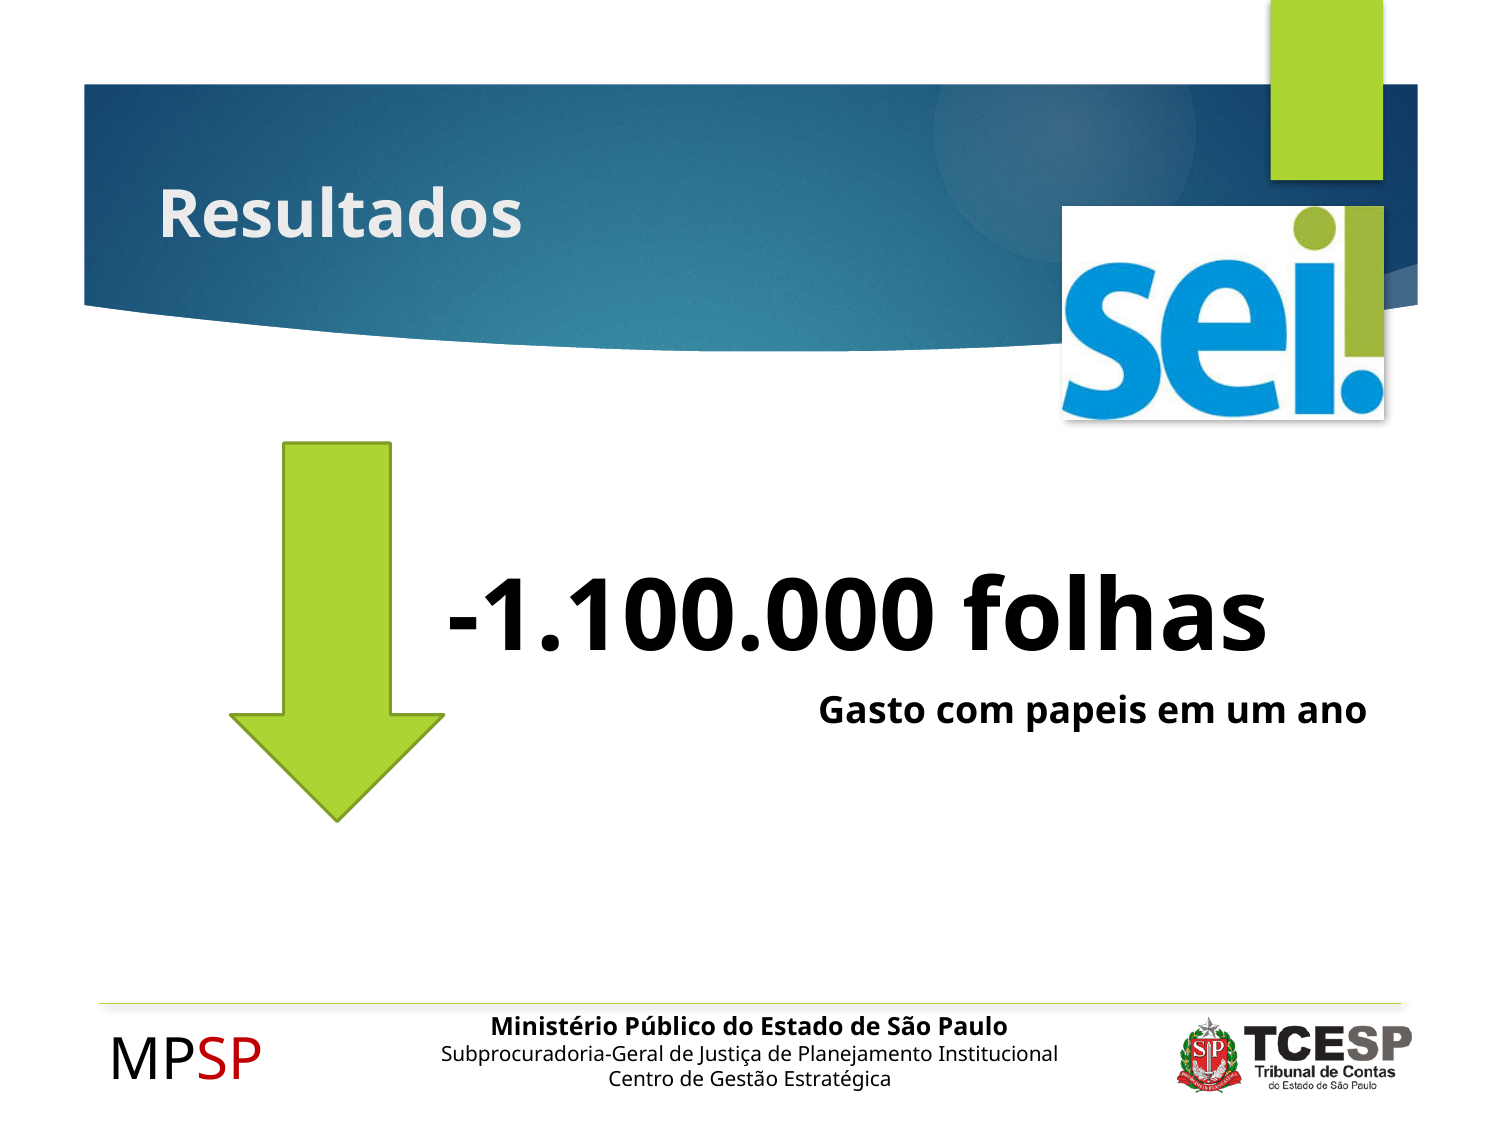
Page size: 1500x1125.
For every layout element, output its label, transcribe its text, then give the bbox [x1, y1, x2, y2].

text_box MPSP [94, 1013, 280, 1099]
picture [1174, 1017, 1414, 1096]
text_box Ministério Público do Estado de São Paulo Subprocuradoria-Geral de Justiça de Planejamento Institucional Centro de Gestão Estratégica [426, 1014, 1074, 1098]
title Resultados [142, 152, 1183, 269]
picture [1061, 205, 1384, 420]
text_box [228, 441, 446, 823]
text_box -1.100.000 folhas [432, 542, 1285, 678]
text_box Gasto com papeis em um ano [803, 678, 1384, 739]
